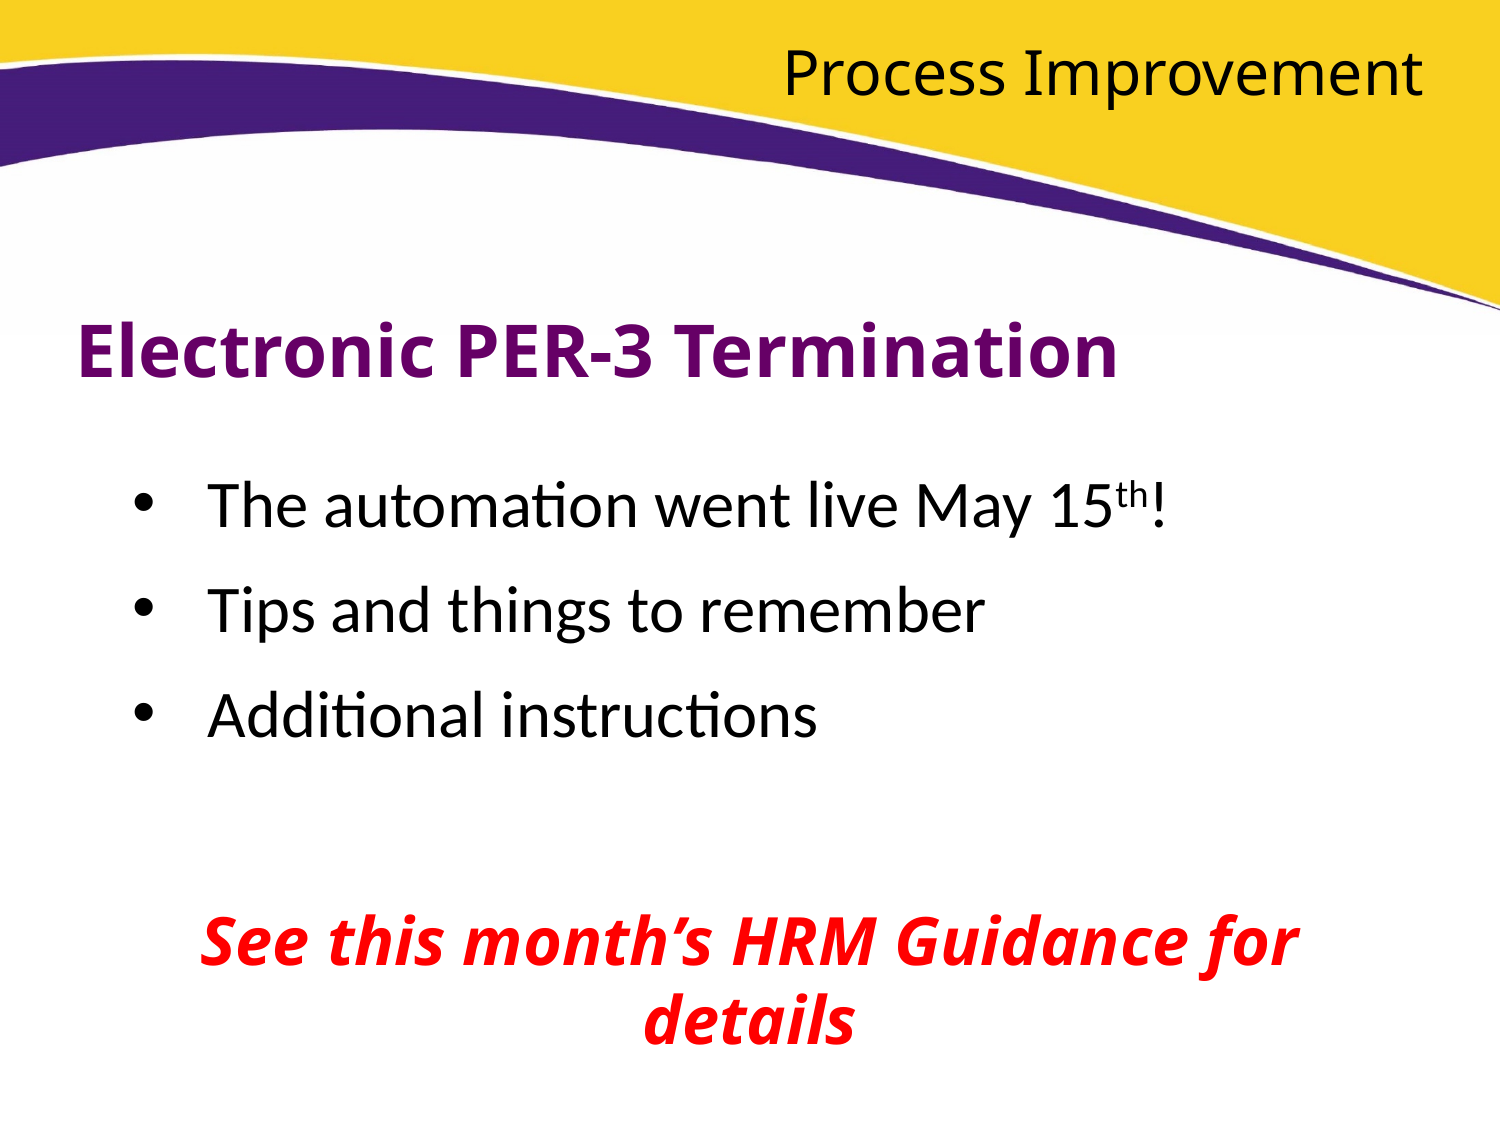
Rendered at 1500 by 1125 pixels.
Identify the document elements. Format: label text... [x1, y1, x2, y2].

text_box See this month’s HRM Guidance for details [155, 891, 1345, 1066]
text_box Electronic PER-3 Termination [60, 335, 1156, 400]
picture [0, 0, 1500, 335]
text_box The automation went live May 15th! Tips and things to remember Additional instructions [117, 453, 1459, 864]
